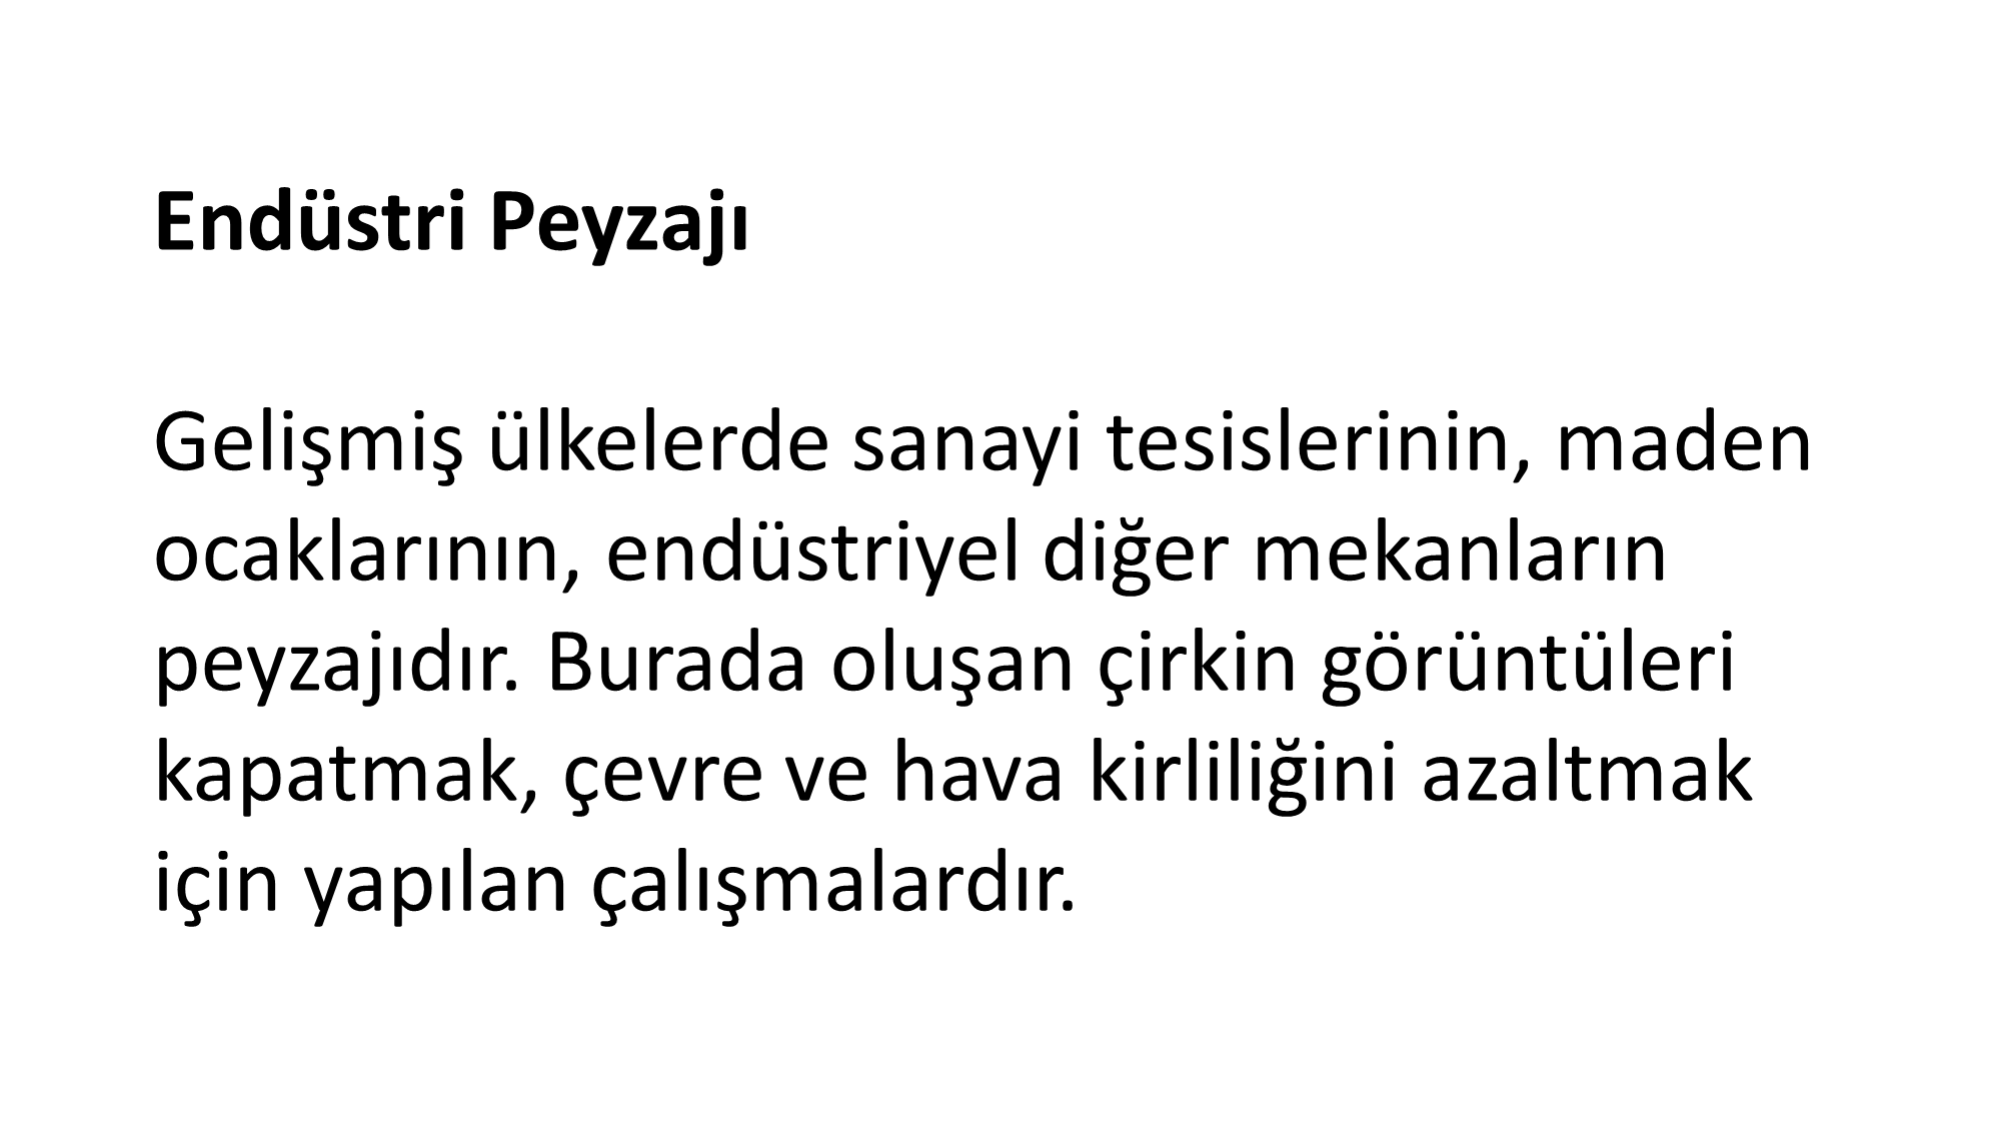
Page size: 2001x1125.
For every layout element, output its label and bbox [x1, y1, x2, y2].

picture [97, 135, 1902, 990]
